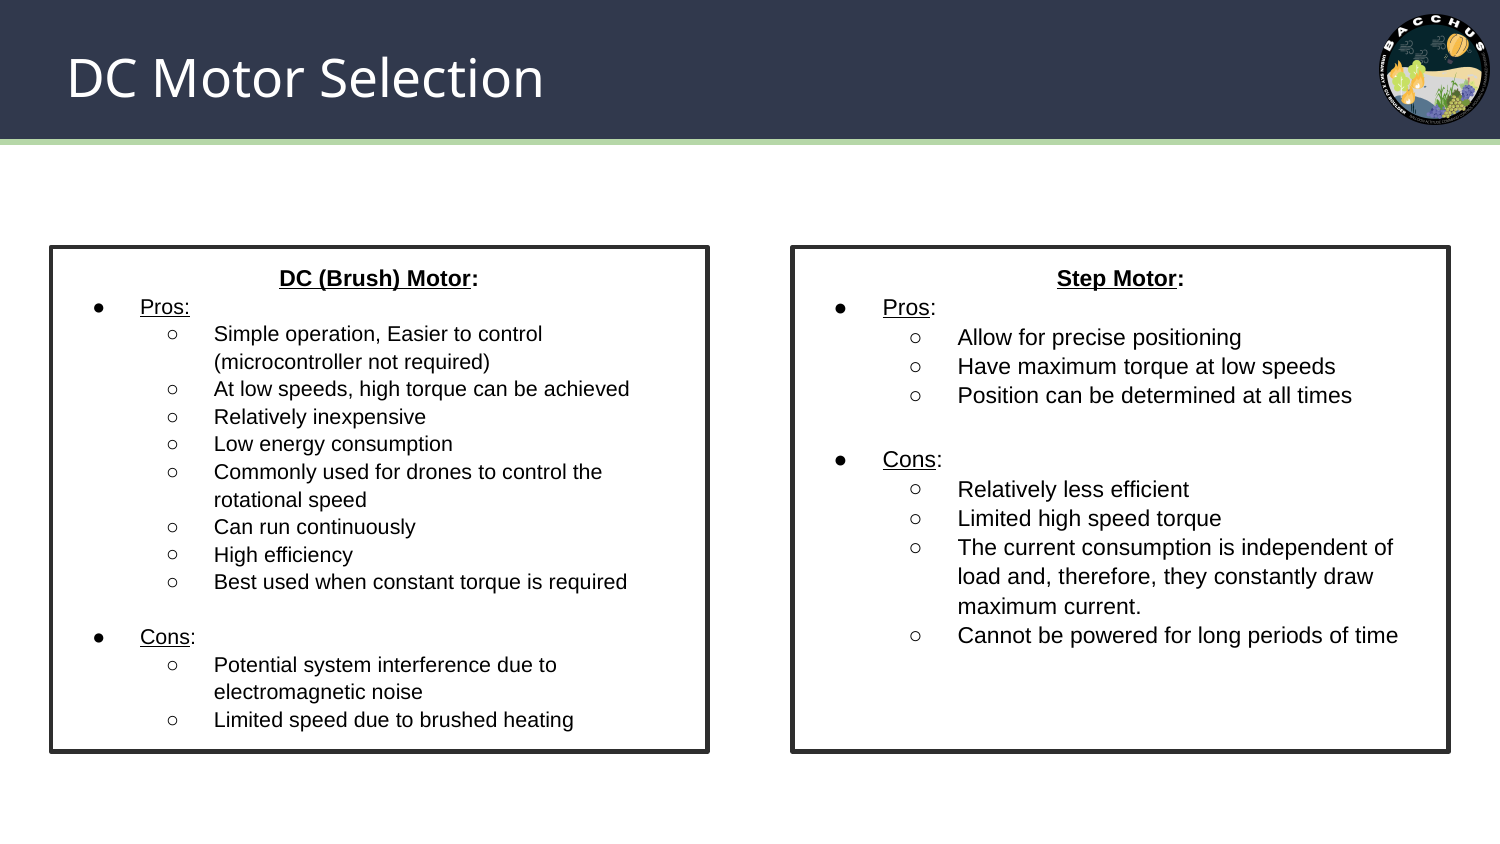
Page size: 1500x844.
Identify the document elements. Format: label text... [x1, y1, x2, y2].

list DC (Brush) Motor: Pros: Simple operation, Easier to control (microcontroller not required) At low speeds, high torque can be achieved Relatively inexpensive Low energy consumption Commonly used for drones to control the rotational speed Can run continuously High efficiency Best used when constant torque is required Cons: Potential system interference due to electromagnetic noise Limited speed due to brushed heating [51, 247, 708, 752]
title DC Motor Selection [51, 26, 1449, 129]
picture [1379, 14, 1490, 125]
list Step Motor: Pros: Allow for precise positioning Have maximum torque at low speeds Position can be determined at all times Cons: Relatively less efficient Limited high speed torque The current consumption is independent of load and, therefore, they constantly draw maximum current. Cannot be powered for long periods of time [792, 247, 1449, 752]
